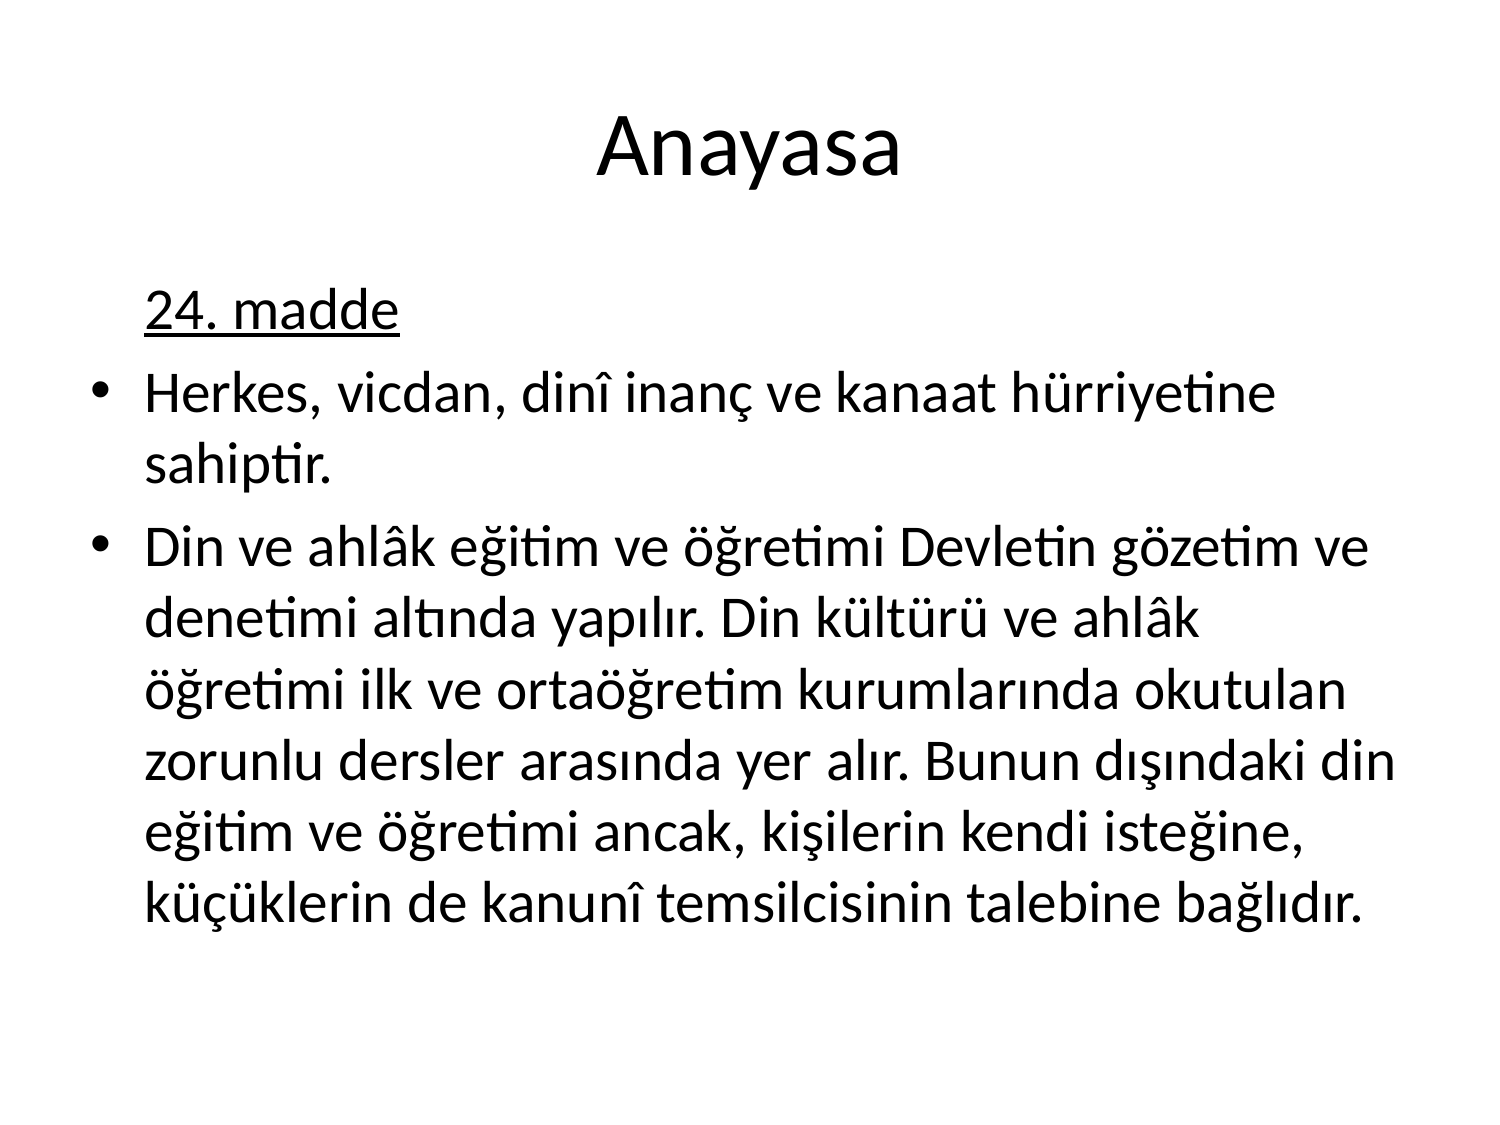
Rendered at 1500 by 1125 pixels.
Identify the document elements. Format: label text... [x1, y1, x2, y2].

title Anayasa [75, 45, 1425, 233]
list 24. madde Herkes, vicdan, dinî inanç ve kanaat hürriyetine sahiptir. Din ve ahlâk eğitim ve öğretimi Devletin gözetim ve denetimi altında yapılır. Din kültürü ve ahlâk öğretimi ilk ve ortaöğretim kurumlarında okutulan zorunlu dersler arasında yer alır. Bunun dışındaki din eğitim ve öğretimi ancak, kişilerin kendi isteğine, küçüklerin de kanunî temsilcisinin talebine bağlıdır. [75, 262, 1425, 1005]
